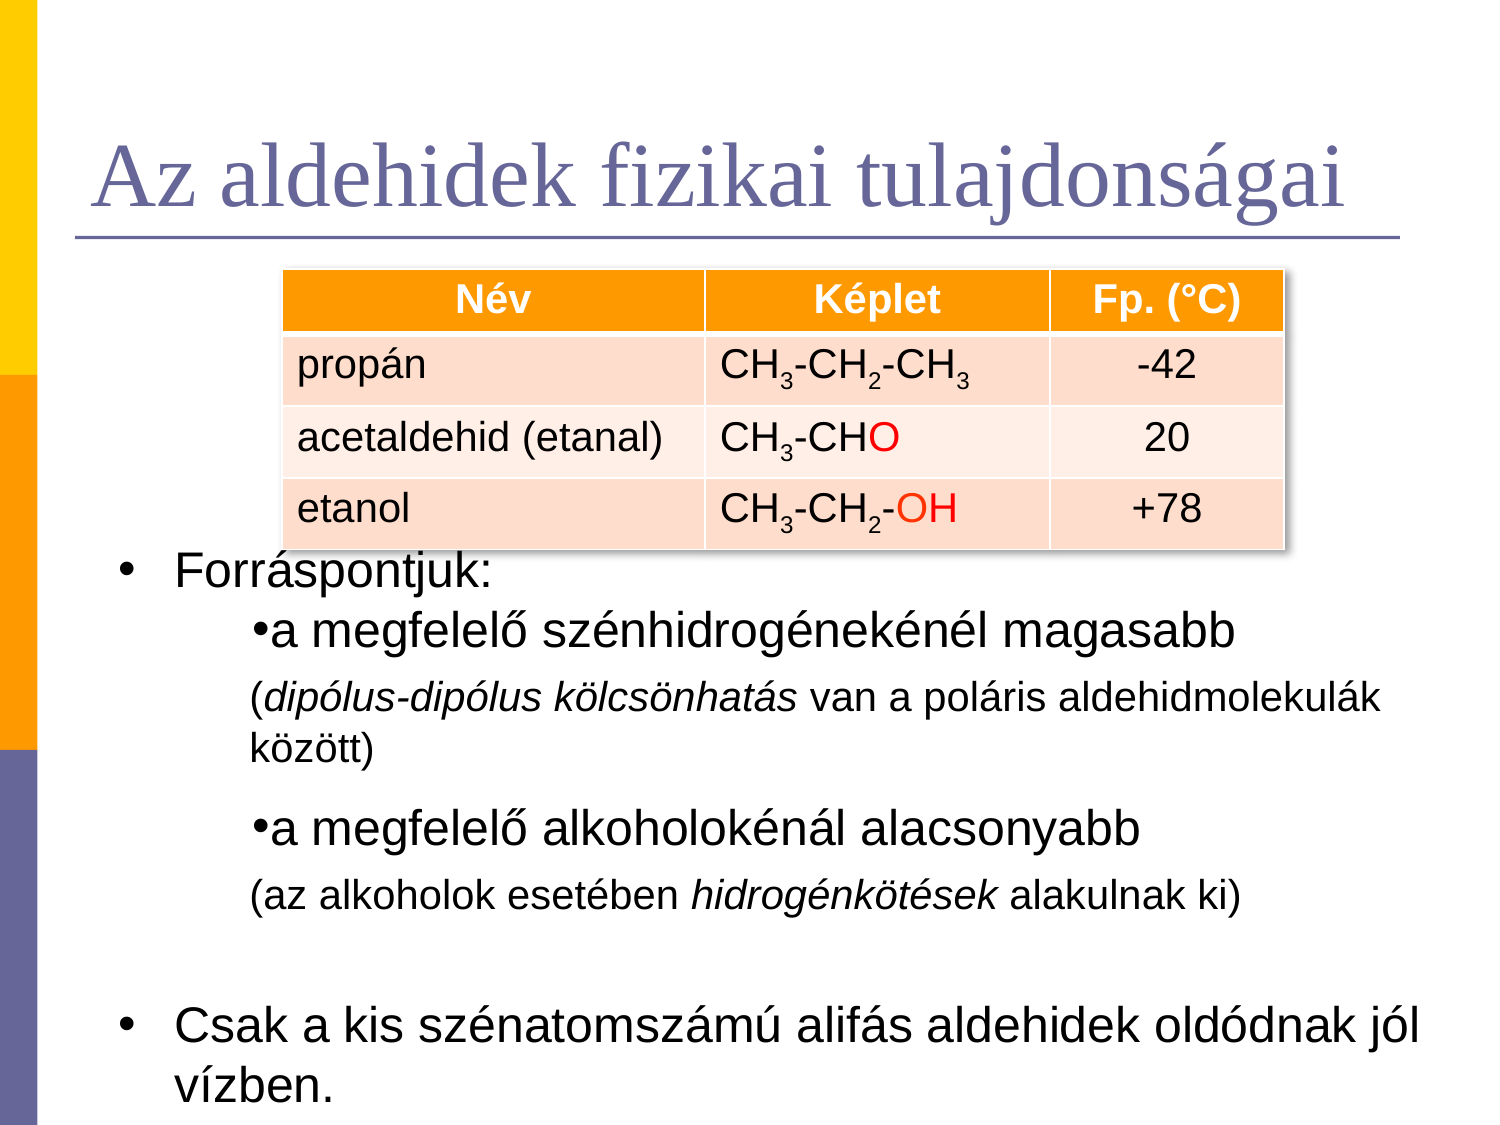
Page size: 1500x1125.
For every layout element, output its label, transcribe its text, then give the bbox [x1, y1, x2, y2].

table_cell +78 [1051, 479, 1283, 549]
table_header Név [283, 270, 704, 331]
table_header Fp. (°C) [1051, 270, 1283, 331]
table_cell propán [283, 337, 704, 405]
table_cell 20 [1051, 407, 1283, 477]
table_cell CH3-CH2-OH [706, 479, 1049, 549]
text_box Forráspontjuk: a megfelelő szénhidrogénekénél magasabb (dipólus-dipólus kölcsönhatás van a poláris aldehidmolekulák között) a megfelelő alkoholokénál alacsonyabb (az alkoholok esetében hidrogénkötések alakulnak ki) Csak a kis szénatomszámú alifás aldehidek oldódnak jól vízben. [103, 530, 1477, 1121]
table_cell CH3-CHO [706, 407, 1049, 477]
table_cell etanol [283, 479, 704, 549]
table_cell acetaldehid (etanal) [283, 407, 704, 477]
table_cell CH3-CH2-CH3 [706, 337, 1049, 405]
table_cell -42 [1051, 337, 1283, 405]
table_header Képlet [706, 270, 1049, 331]
title Az aldehidek fizikai tulajdonságai [75, 45, 1425, 233]
